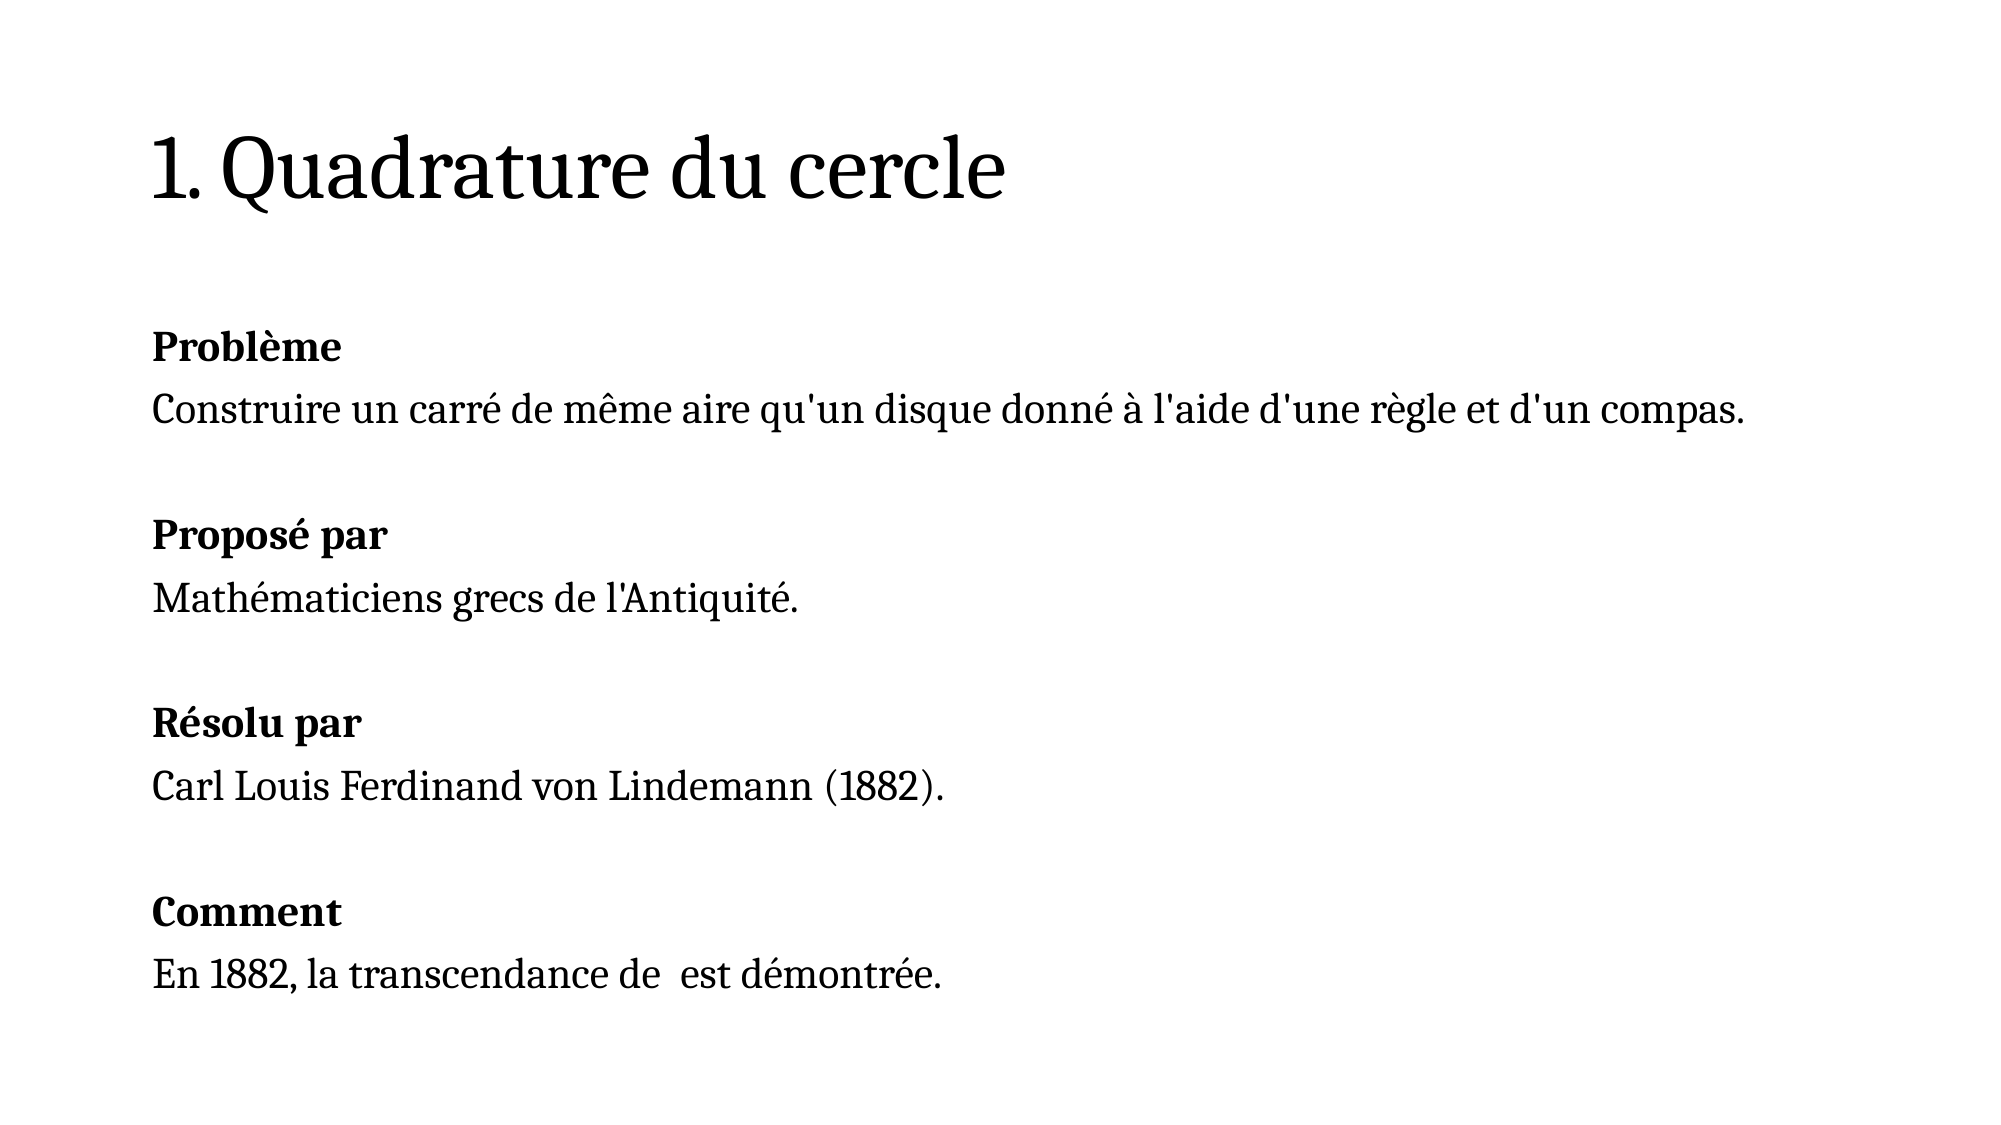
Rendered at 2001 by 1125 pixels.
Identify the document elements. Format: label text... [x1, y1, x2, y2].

title 1. Quadrature du cercle [137, 59, 1863, 278]
